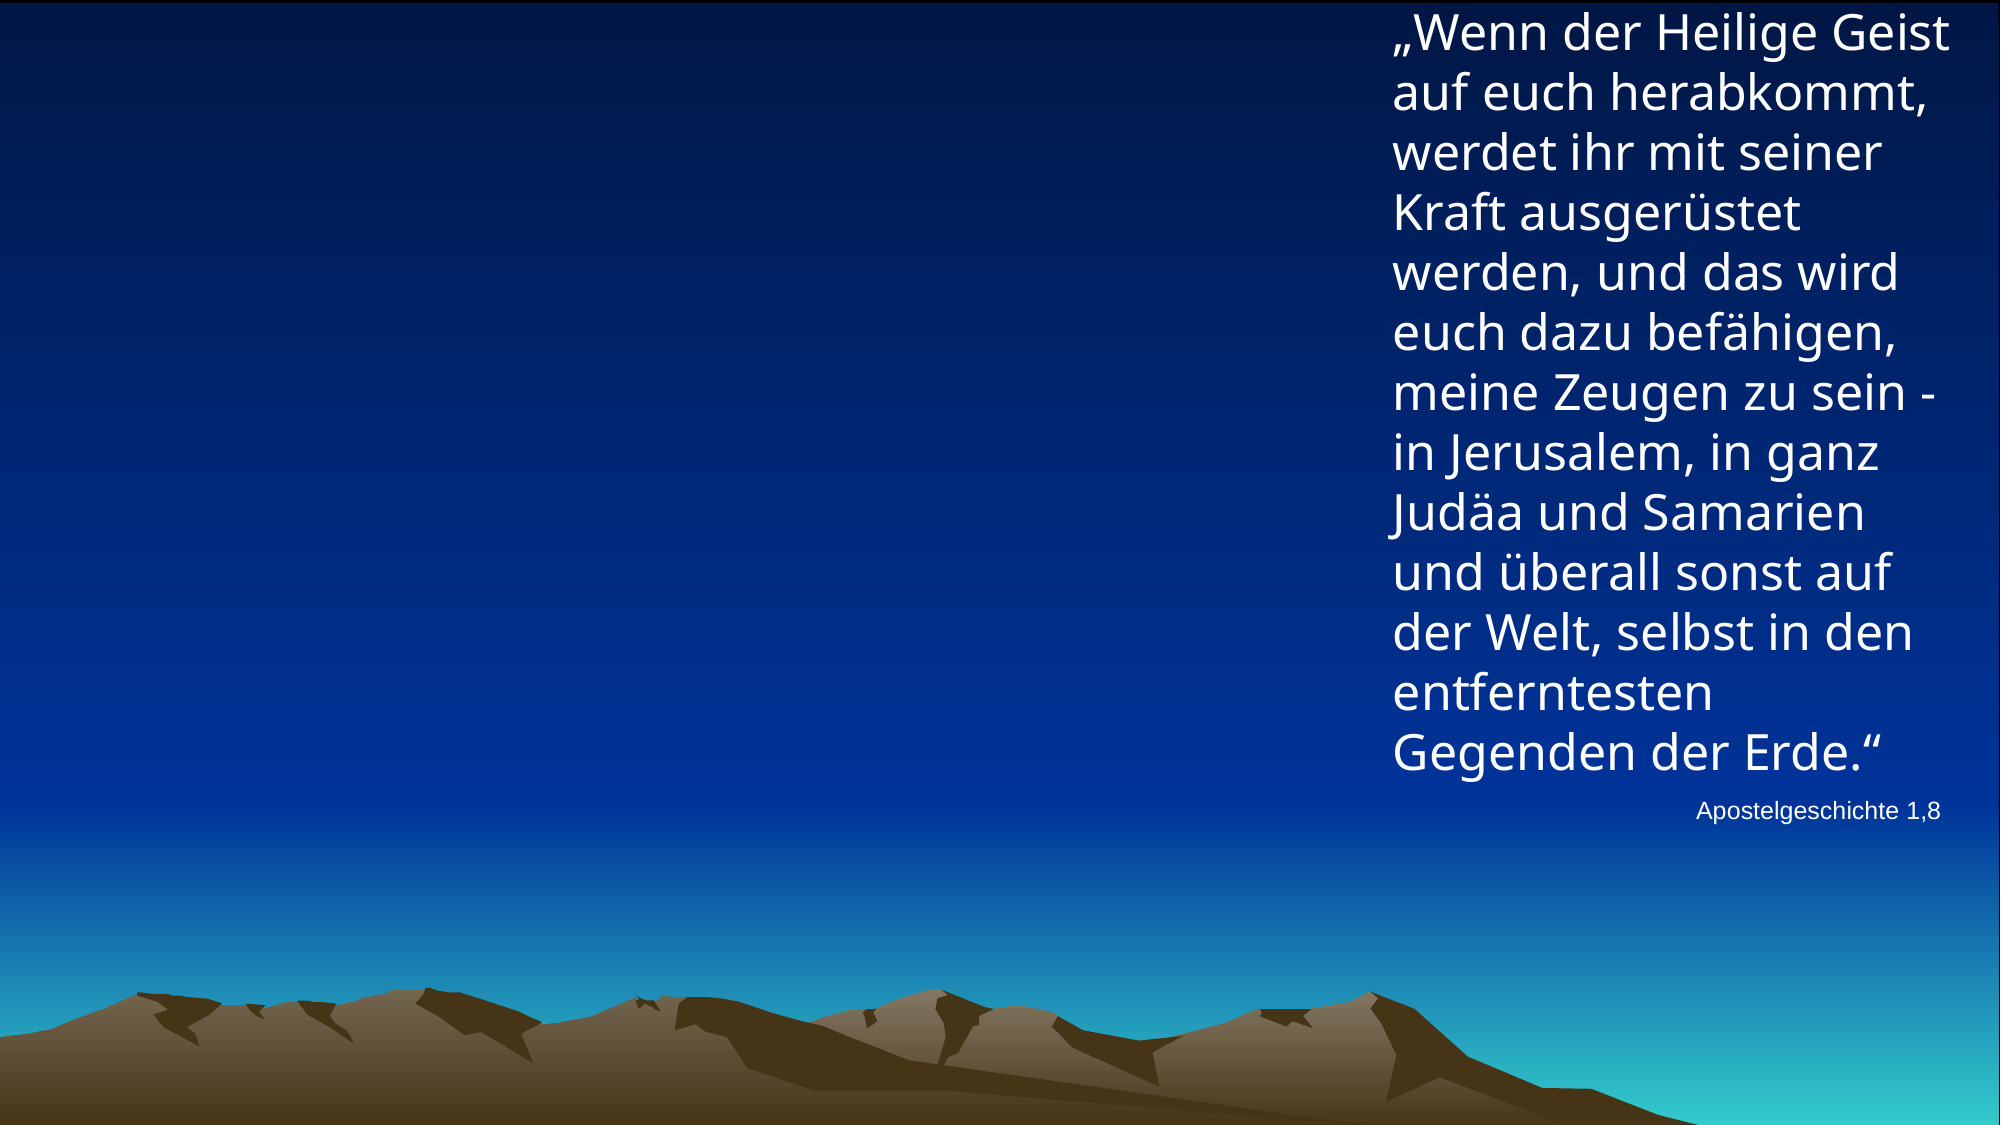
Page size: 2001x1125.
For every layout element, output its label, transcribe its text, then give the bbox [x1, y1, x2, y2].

subtitle Apostelgeschichte 1,8 [1271, 786, 1957, 1125]
title „Wenn der Heilige Geist auf euch herabkommt, werdet ihr mit seiner Kraft ausgerüstet werden, und das wird euch dazu befähigen, meine Zeugen zu sein - in Jerusalem, in ganz Judäa und Samarien und überall sonst auf der Welt, selbst in den entferntesten Gegenden der Erde.“ [1377, 0, 1981, 788]
